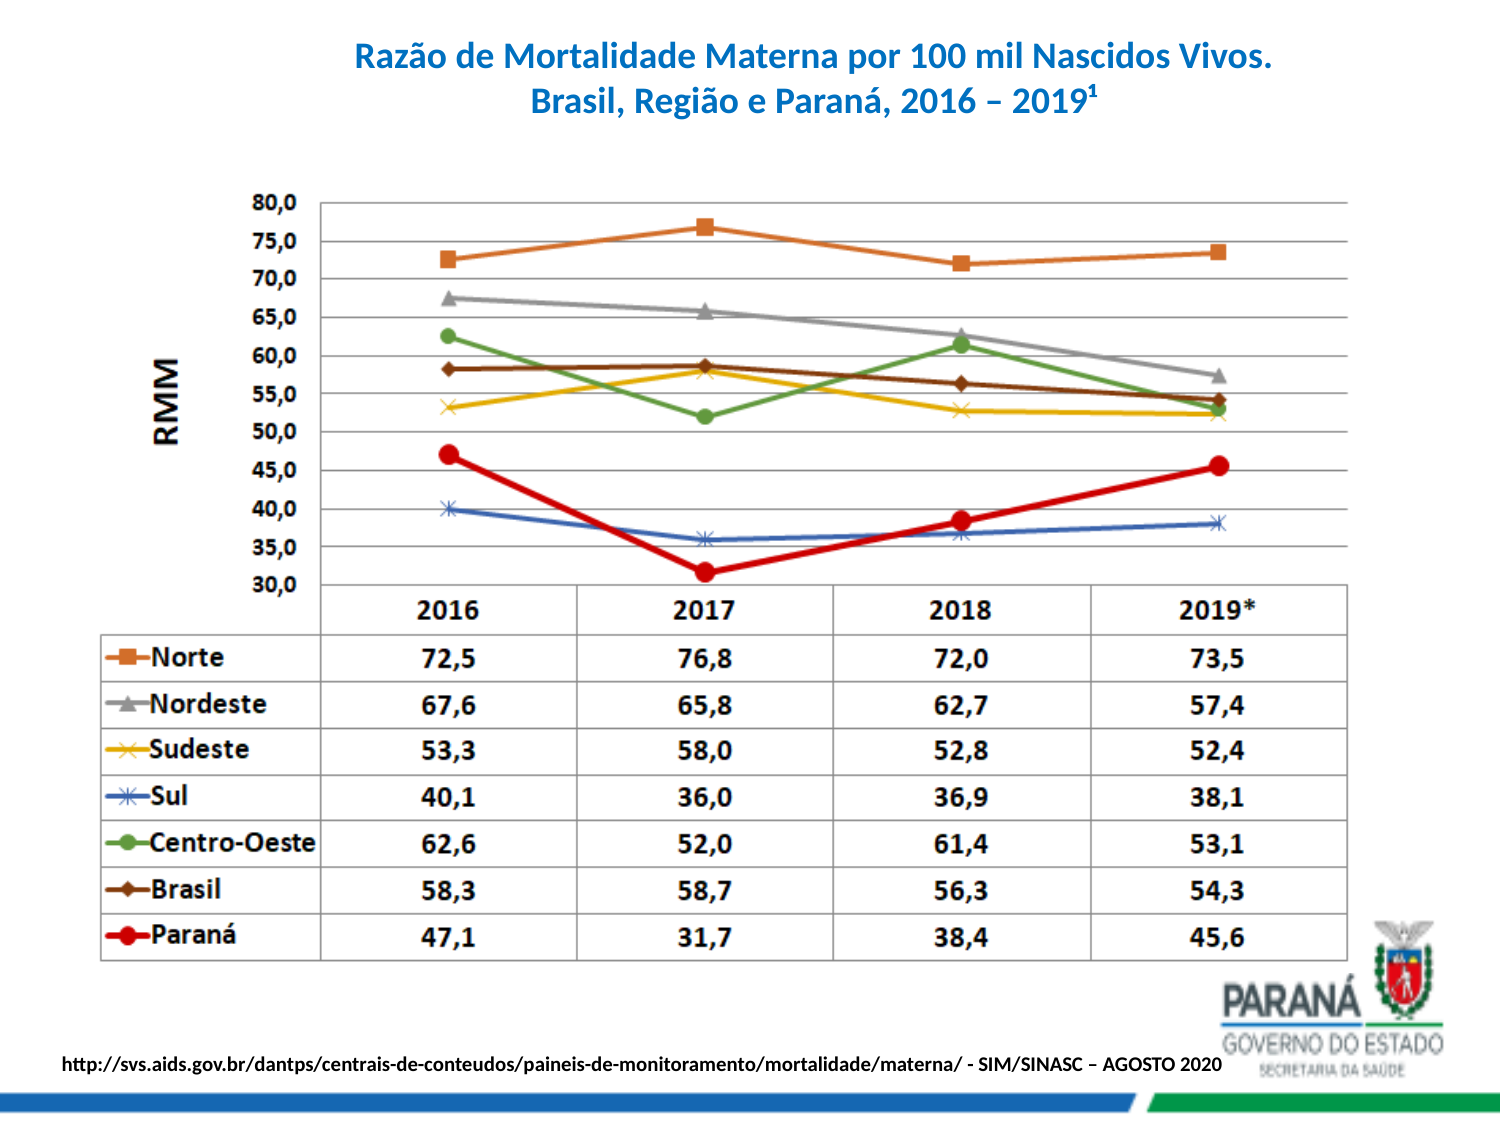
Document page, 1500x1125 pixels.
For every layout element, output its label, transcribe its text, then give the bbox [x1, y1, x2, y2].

text_box http://svs.aids.gov.br/dantps/centrais-de-conteudos/paineis-de-monitoramento/mortalidade/materna/ - SIM/SINASC – AGOSTO 2020 [46, 1042, 1500, 1083]
picture [0, 0, 1500, 1125]
text_box Razão de Mortalidade Materna por 100 mil Nascidos Vivos. Brasil, Região e Paraná, 2016 – 2019¹ [292, 23, 1336, 153]
